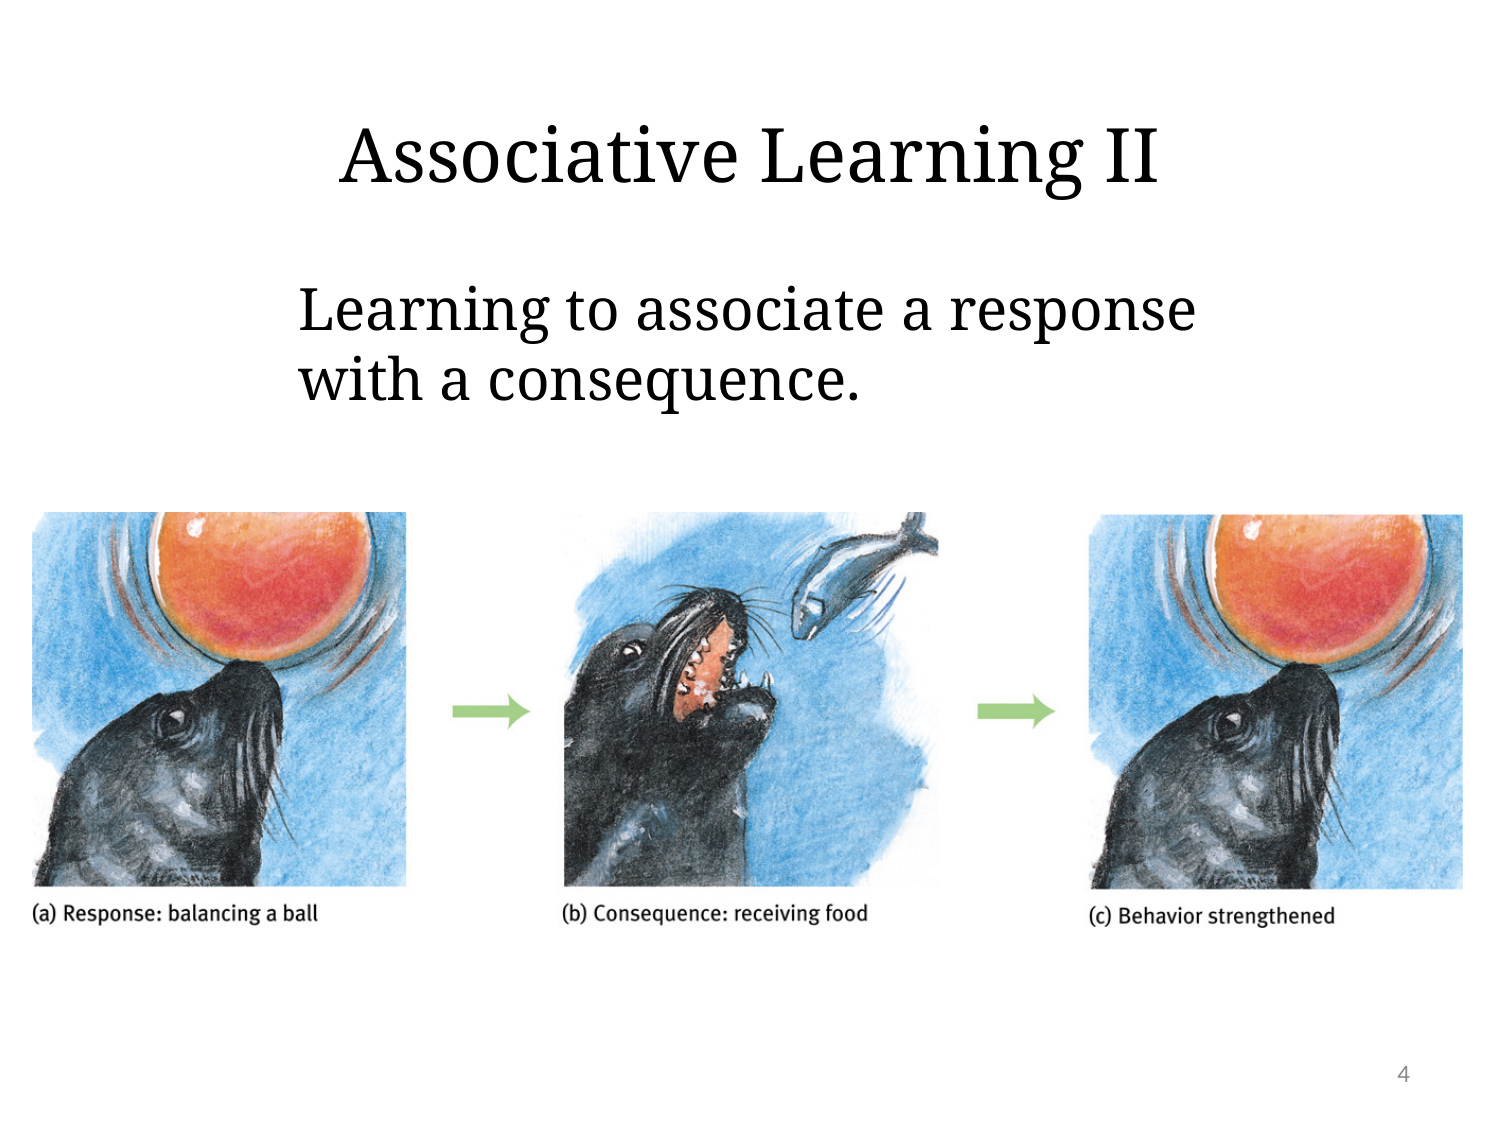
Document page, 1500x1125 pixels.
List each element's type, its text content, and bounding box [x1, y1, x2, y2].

title Associative Learning II [112, 41, 1388, 263]
slide_number 4 [1074, 1042, 1425, 1103]
text_box Learning to associate a response with a consequence. [283, 264, 1214, 420]
picture [31, 512, 1463, 929]
